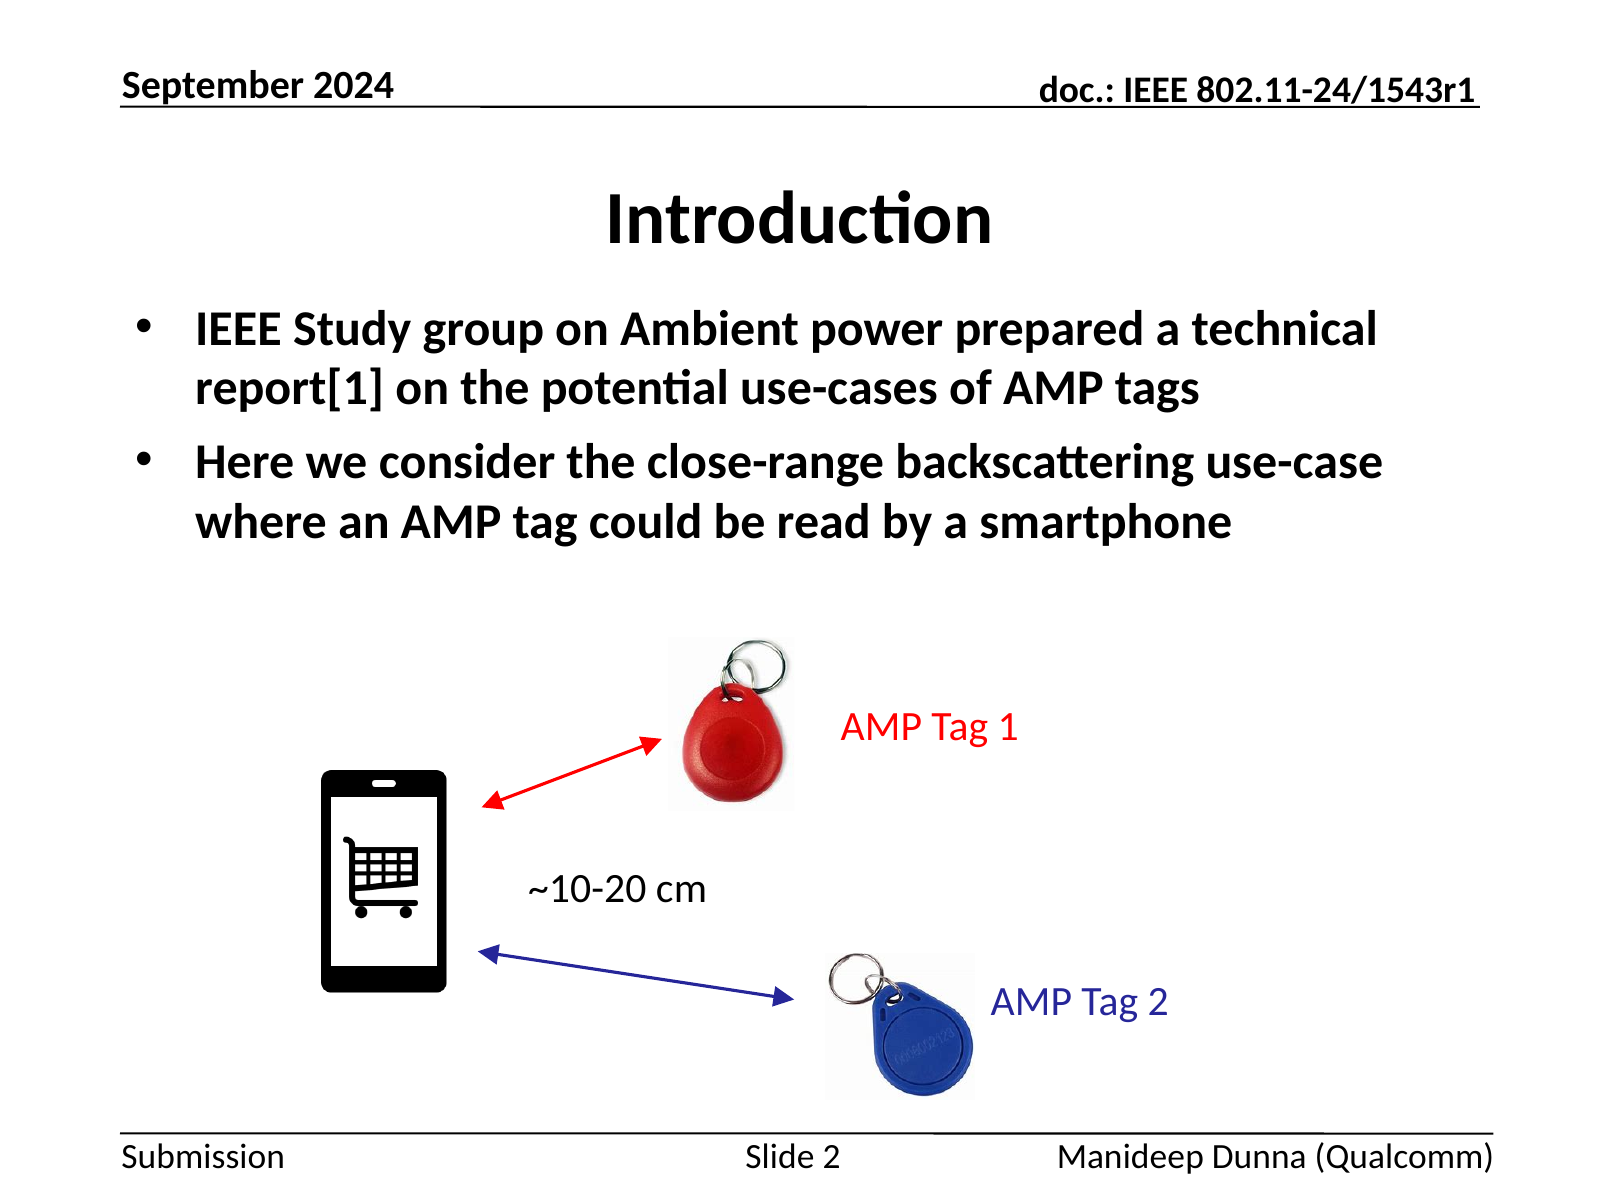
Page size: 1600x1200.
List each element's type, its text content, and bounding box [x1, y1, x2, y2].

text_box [477, 950, 795, 1000]
picture [267, 765, 500, 997]
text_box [481, 738, 663, 808]
picture [667, 637, 795, 811]
picture [824, 952, 976, 1101]
text_box ~10-20 cm [513, 853, 723, 919]
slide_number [121, 58, 451, 107]
title Introduction [119, 119, 1480, 307]
list IEEE Study group on Ambient power prepared a technical report[1] on the potential use-cases of AMP tags Here we consider the close-range backscattering use-case where an AMP tag could be read by a smartphone [119, 287, 1451, 1067]
footer Manideep Dunna (Qualcomm) [937, 1132, 1495, 1174]
text_box AMP Tag 1 [825, 691, 1035, 756]
slide_number Slide 2 [733, 1132, 854, 1197]
text_box AMP Tag 2 [979, 966, 1185, 1032]
